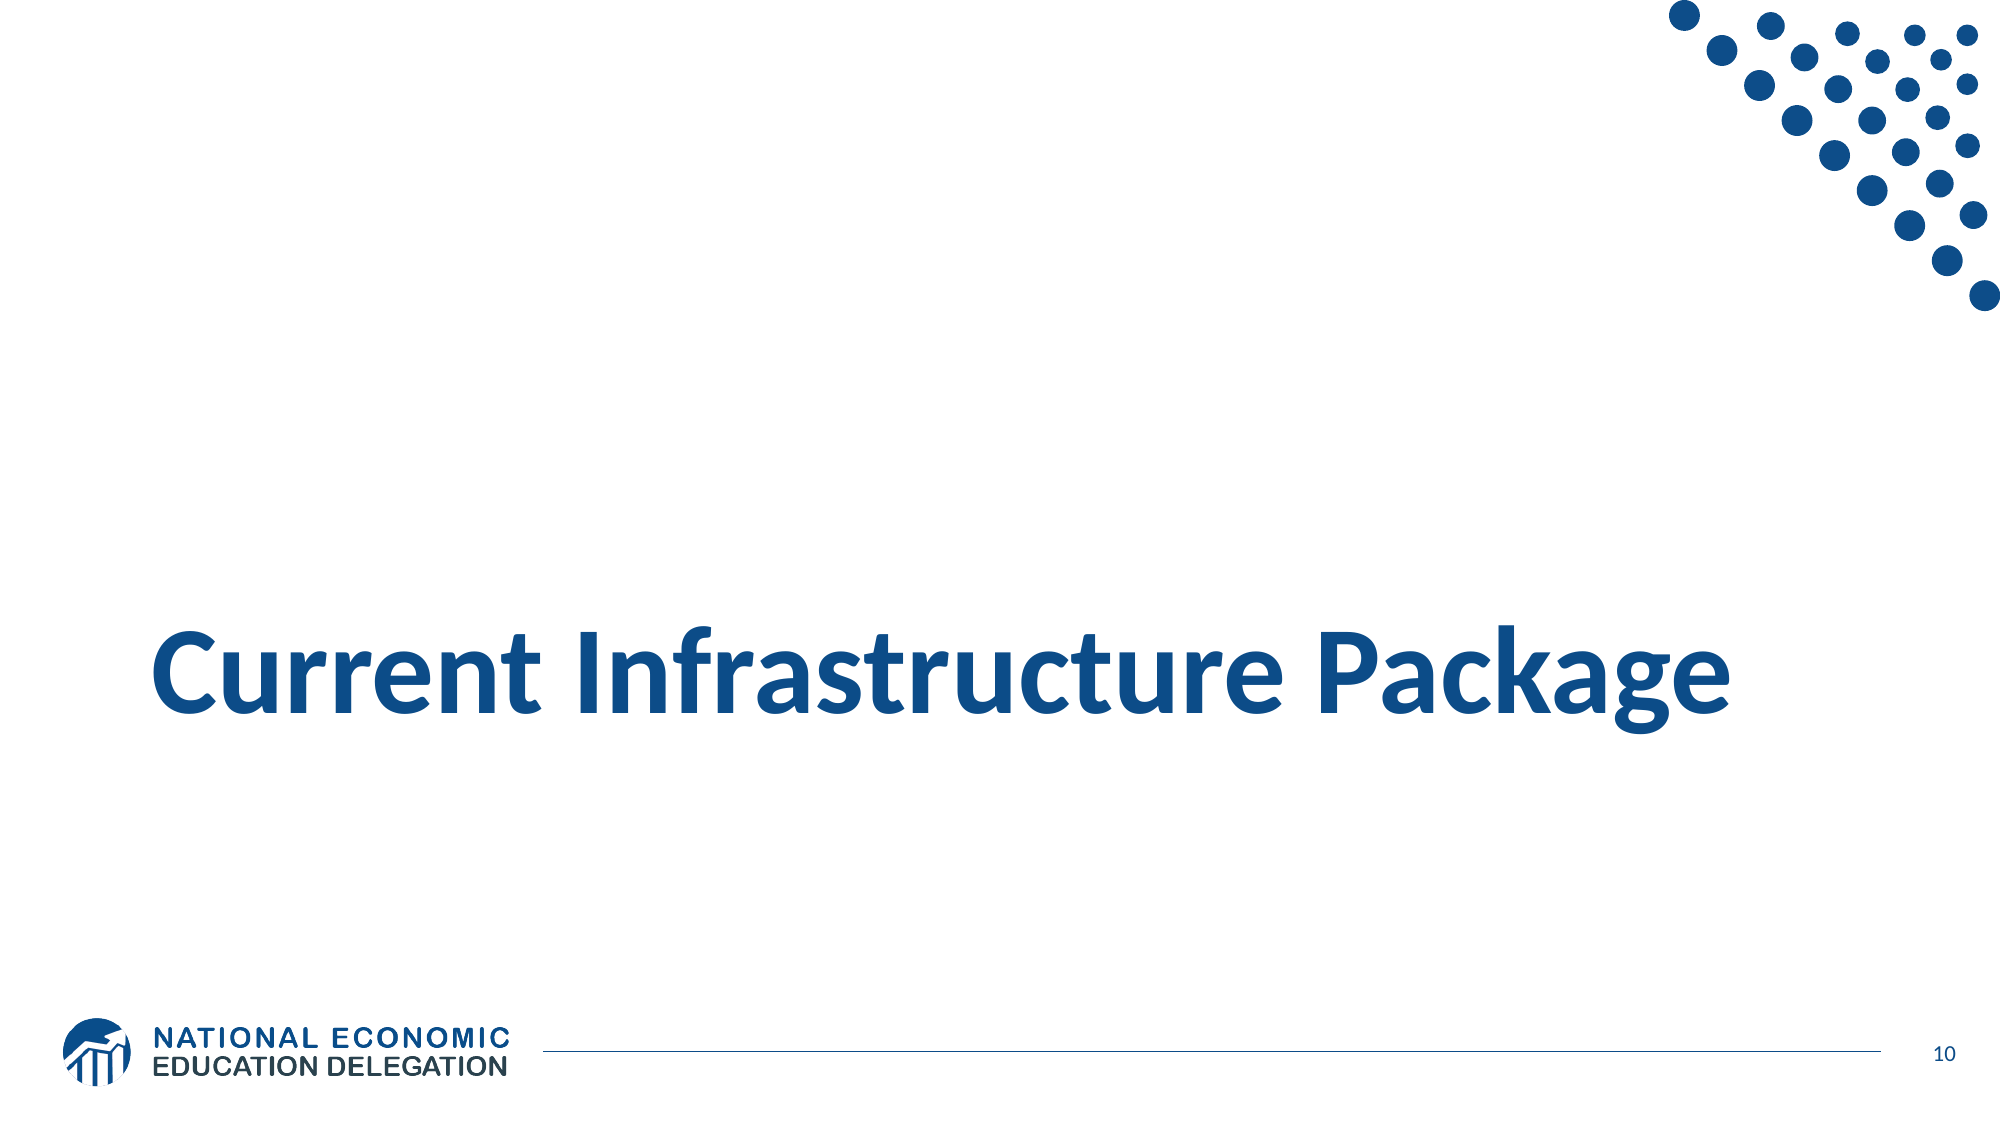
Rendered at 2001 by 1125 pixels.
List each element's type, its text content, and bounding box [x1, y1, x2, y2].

slide_number 10 [1521, 1022, 1972, 1082]
title Current Infrastructure Package [136, 280, 1862, 749]
picture [55, 1013, 520, 1091]
